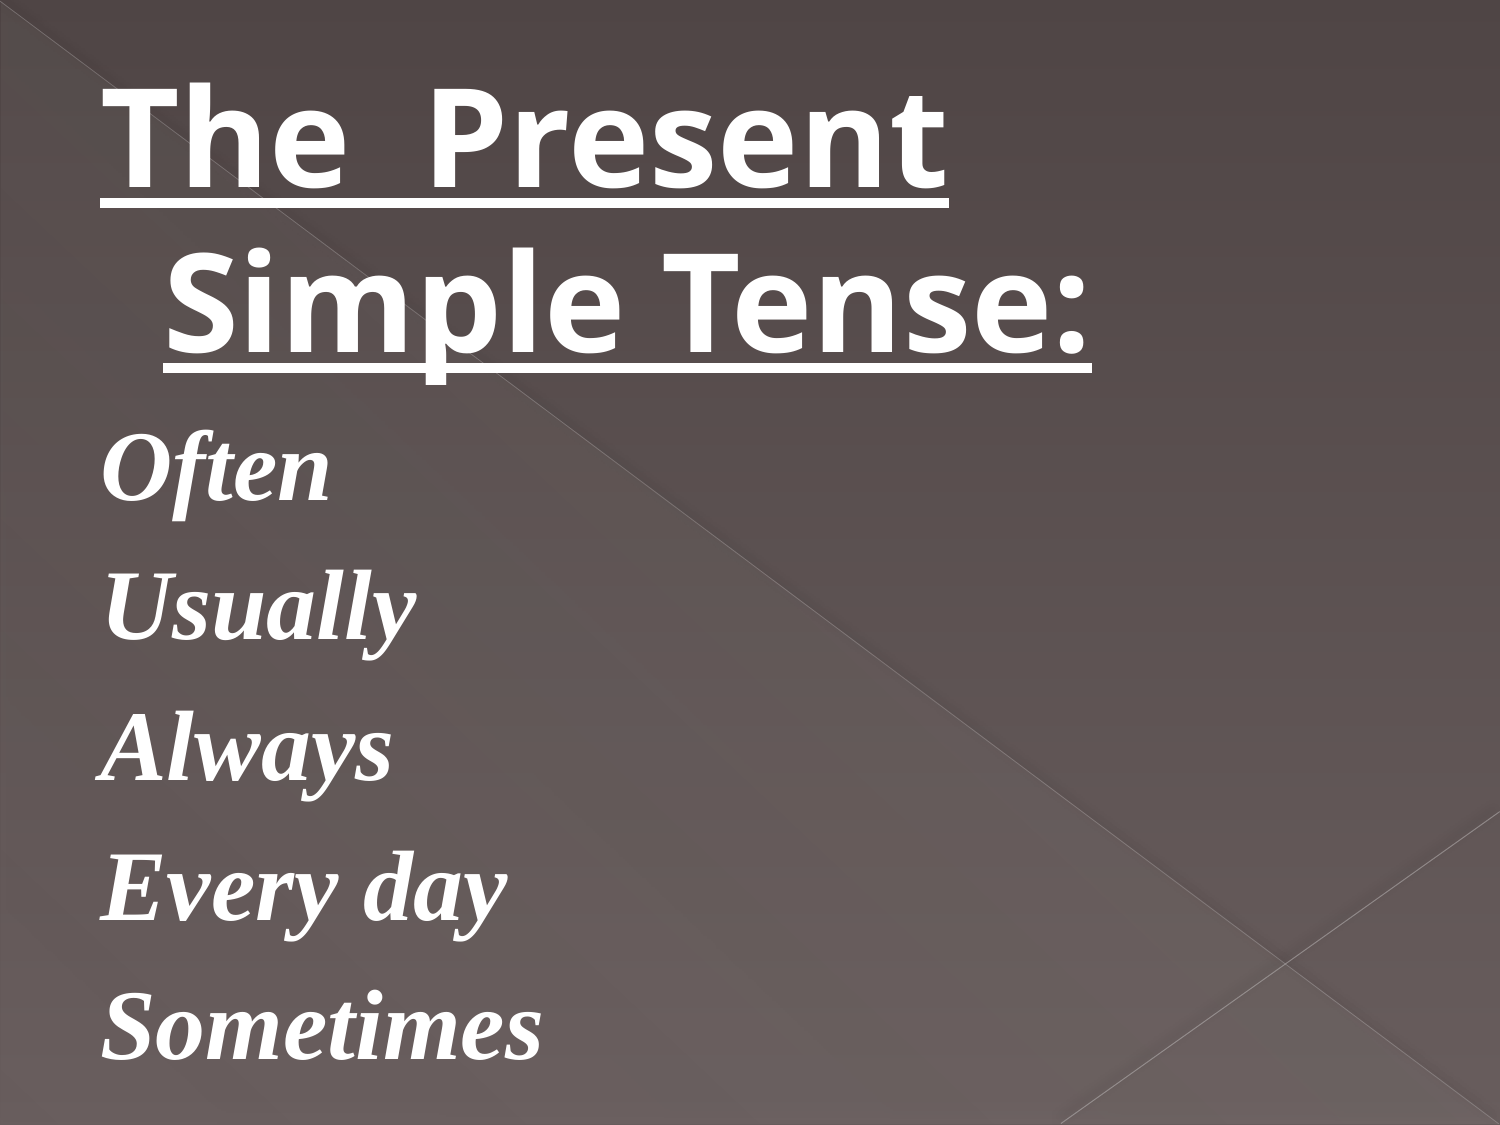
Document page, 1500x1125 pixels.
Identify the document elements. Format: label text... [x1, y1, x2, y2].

list The Present Simple Tense: Often Usually Always Every day Sometimes [75, 42, 1425, 1059]
